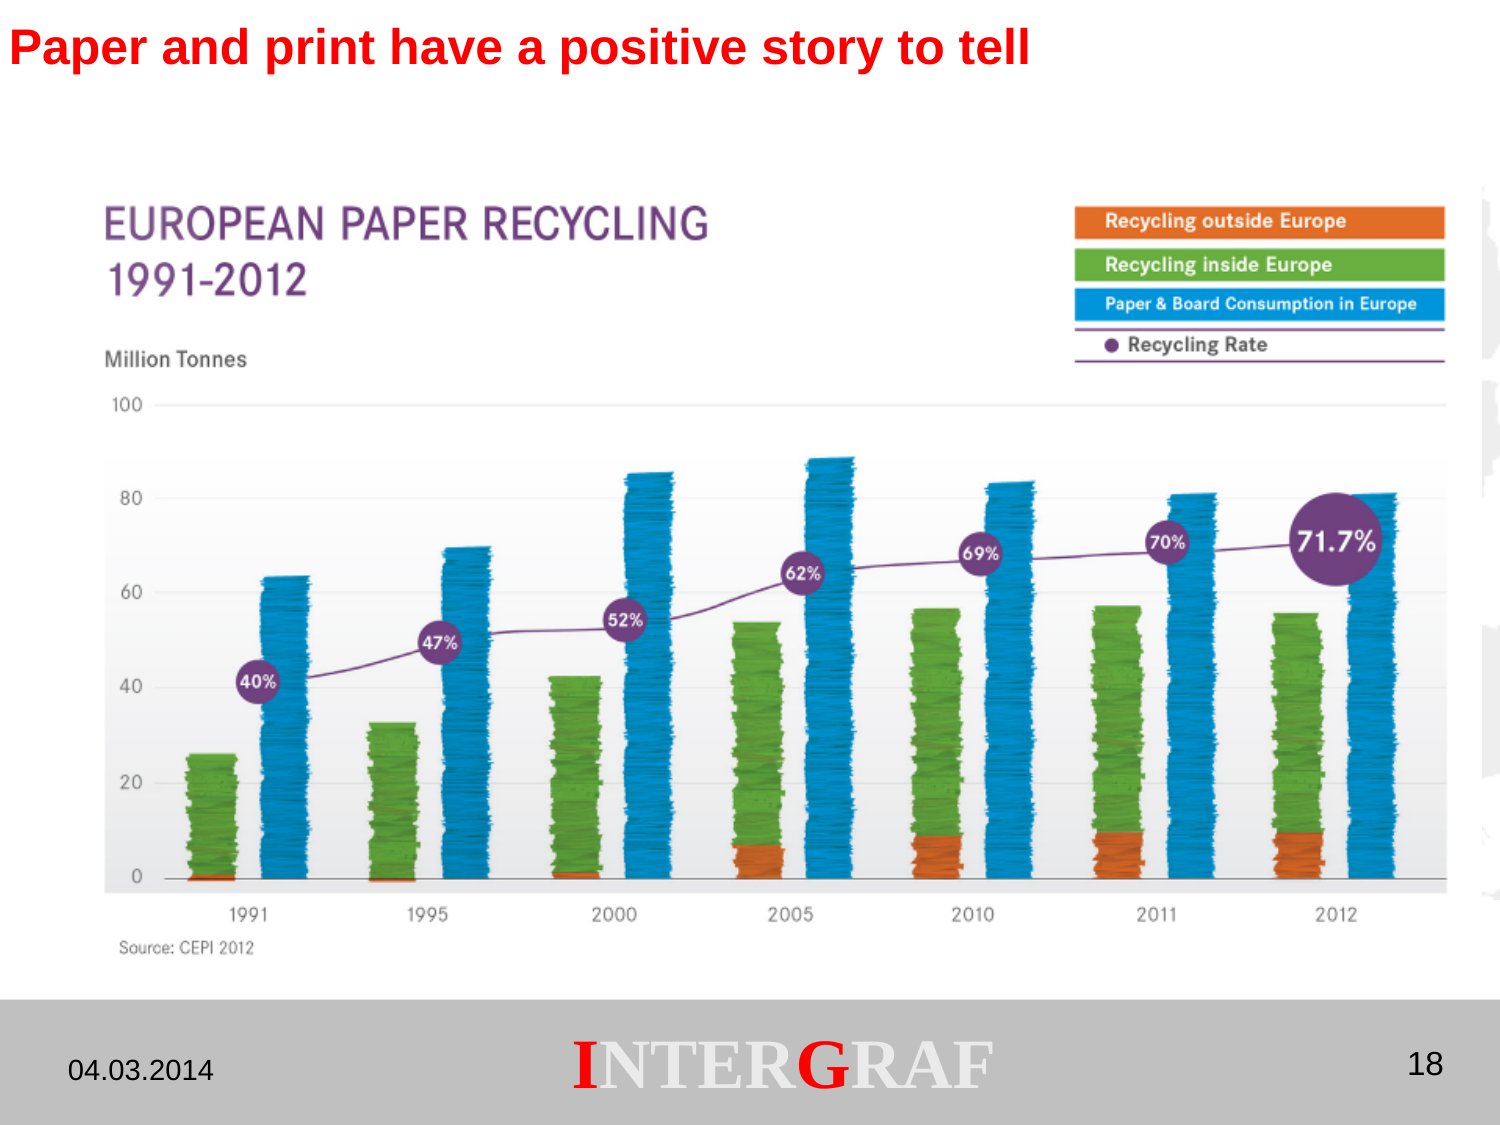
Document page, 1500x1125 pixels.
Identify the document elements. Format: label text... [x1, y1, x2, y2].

text_box Paper and print have a positive story to tell [0, 7, 1500, 82]
picture [64, 148, 1482, 988]
